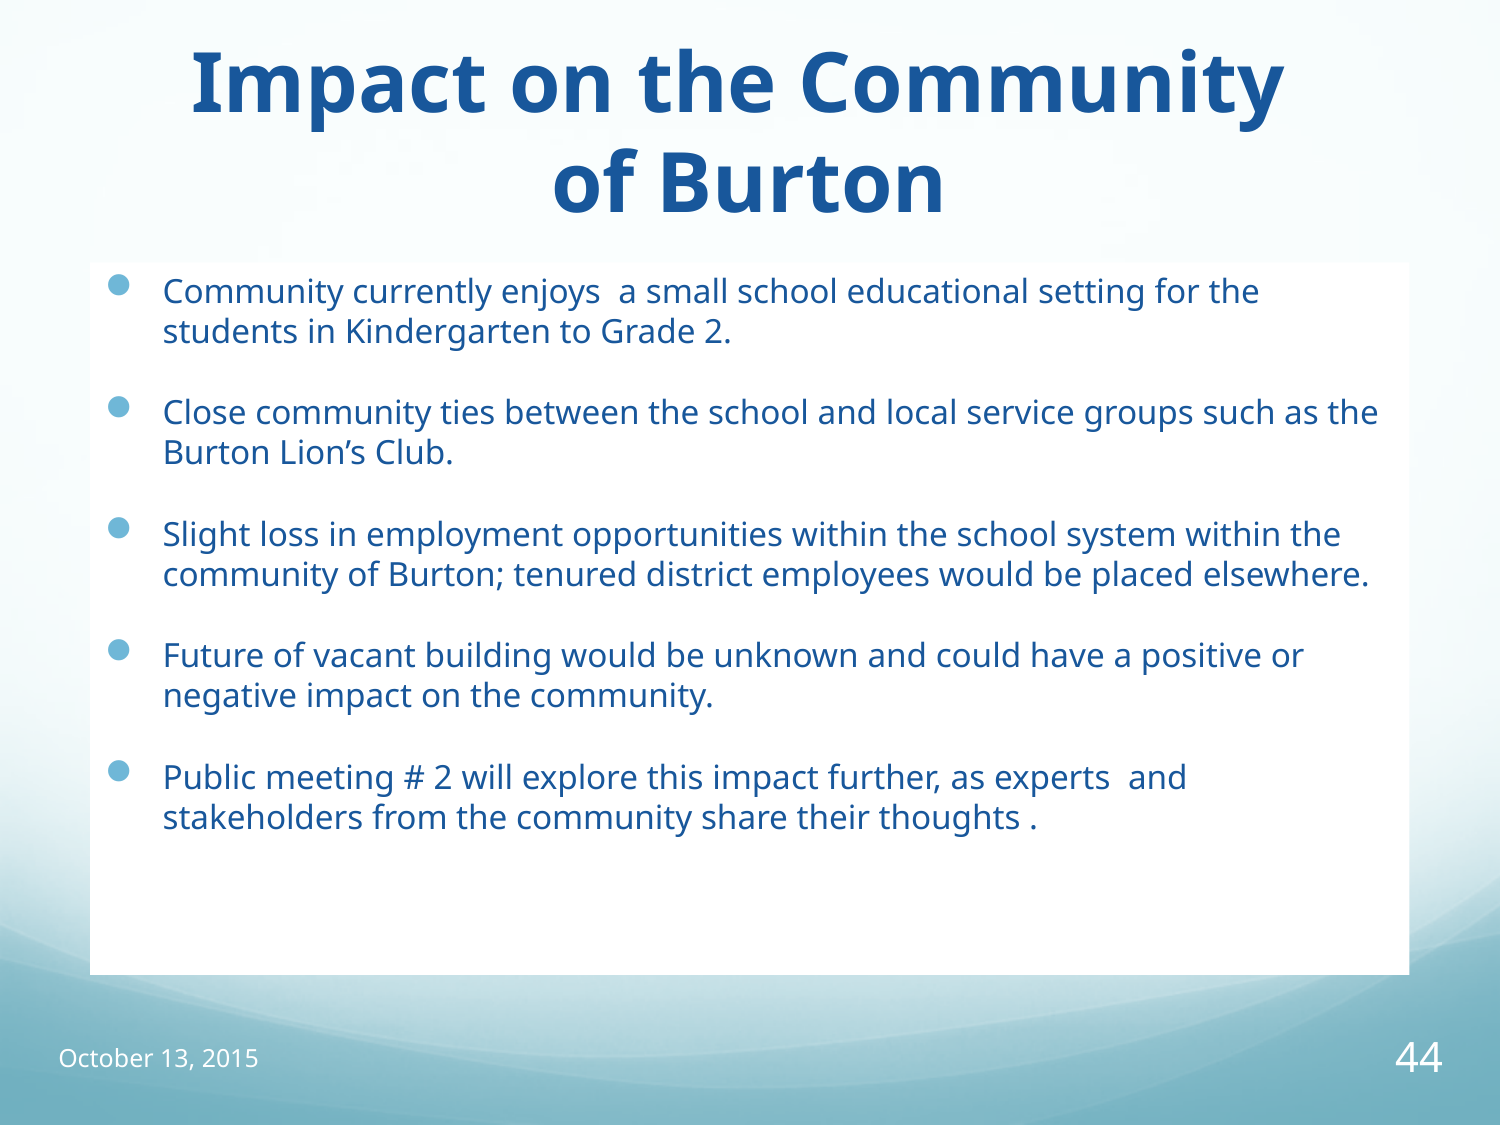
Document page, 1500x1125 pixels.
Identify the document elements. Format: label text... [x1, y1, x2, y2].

footer October 13, 2015 [43, 1029, 838, 1090]
slide_number 44 [1295, 1029, 1459, 1090]
title Impact on the Community of Burton [90, 17, 1410, 237]
list Community currently enjoys a small school educational setting for the students in Kindergarten to Grade 2. Close community ties between the school and local service groups such as the Burton Lion’s Club. Slight loss in employment opportunities within the school system within the community of Burton; tenured district employees would be placed elsewhere. Future of vacant building would be unknown and could have a positive or negative impact on the community. Public meeting # 2 will explore this impact further, as experts and stakeholders from the community share their thoughts . [90, 262, 1410, 975]
